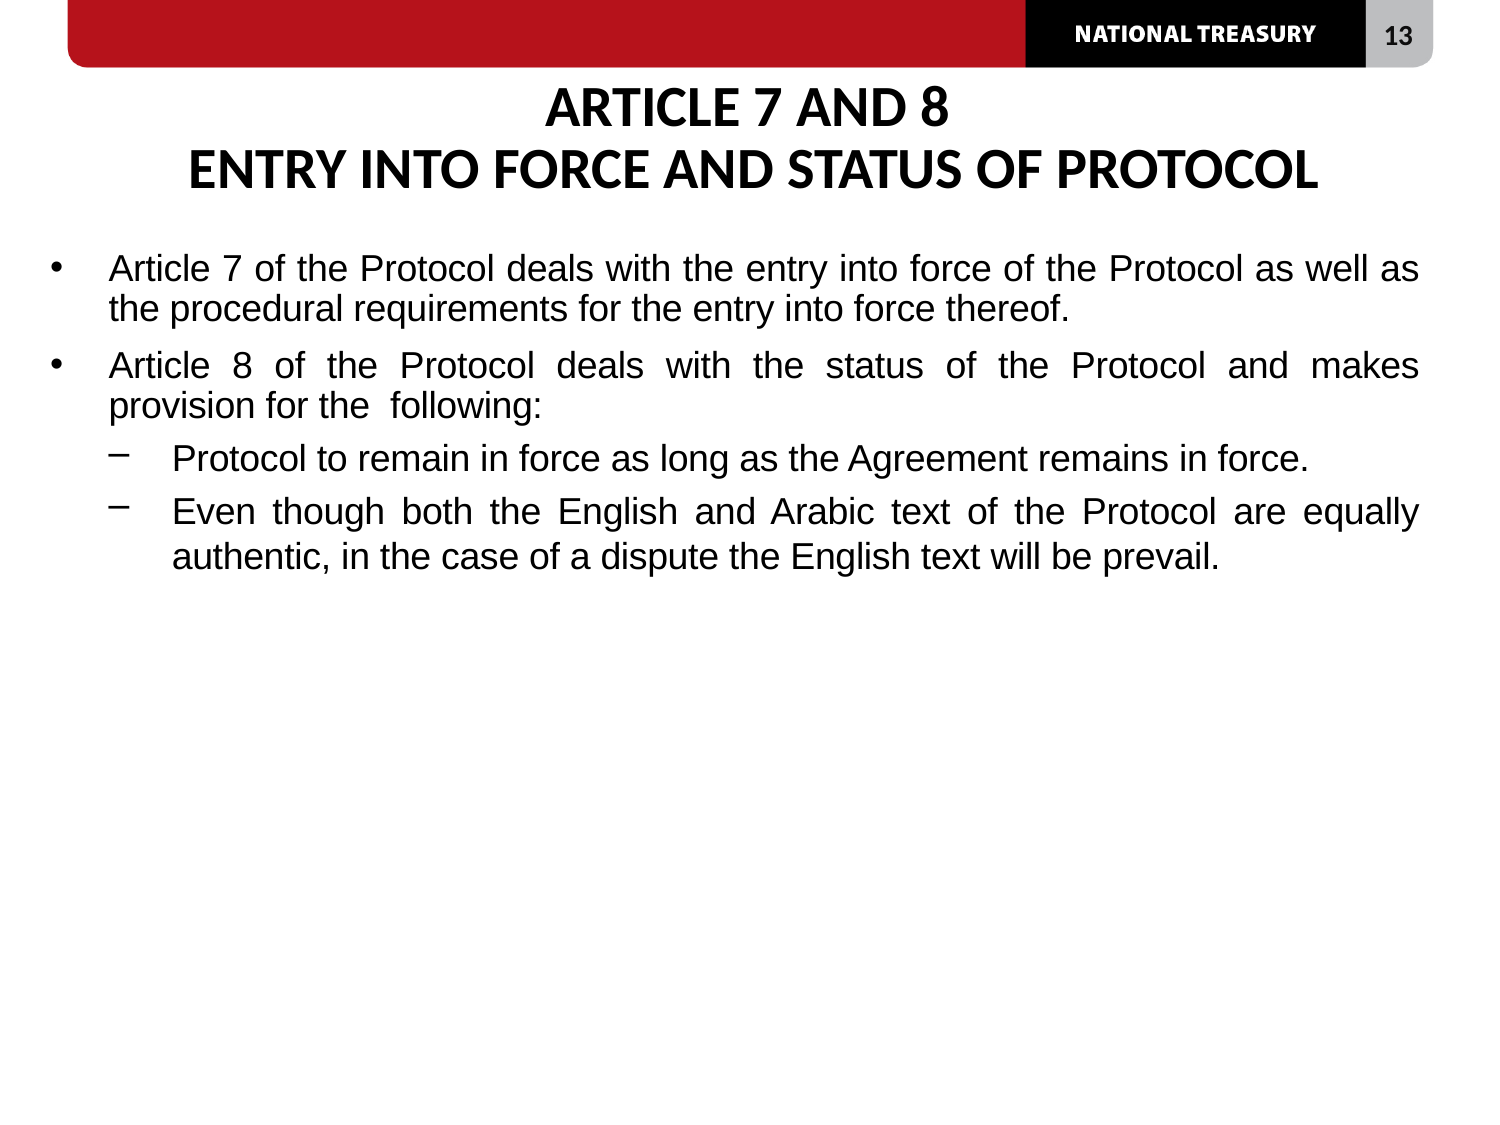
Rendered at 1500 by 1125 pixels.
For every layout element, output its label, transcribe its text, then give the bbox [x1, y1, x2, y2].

title ARTICLE 7 AND 8 ENTRY INTO FORCE AND STATUS OF PROTOCOL [47, 67, 1448, 209]
picture [0, 0, 1500, 1125]
list Article 7 of the Protocol deals with the entry into force of the Protocol as well as the procedural requirements for the entry into force thereof. Article 8 of the Protocol deals with the status of the Protocol and makes provision for the following: Protocol to remain in force as long as the Agreement remains in force. Even though both the English and Arabic text of the Protocol are equally authentic, in the case of a dispute the English text will be prevail. [34, 181, 1436, 1072]
